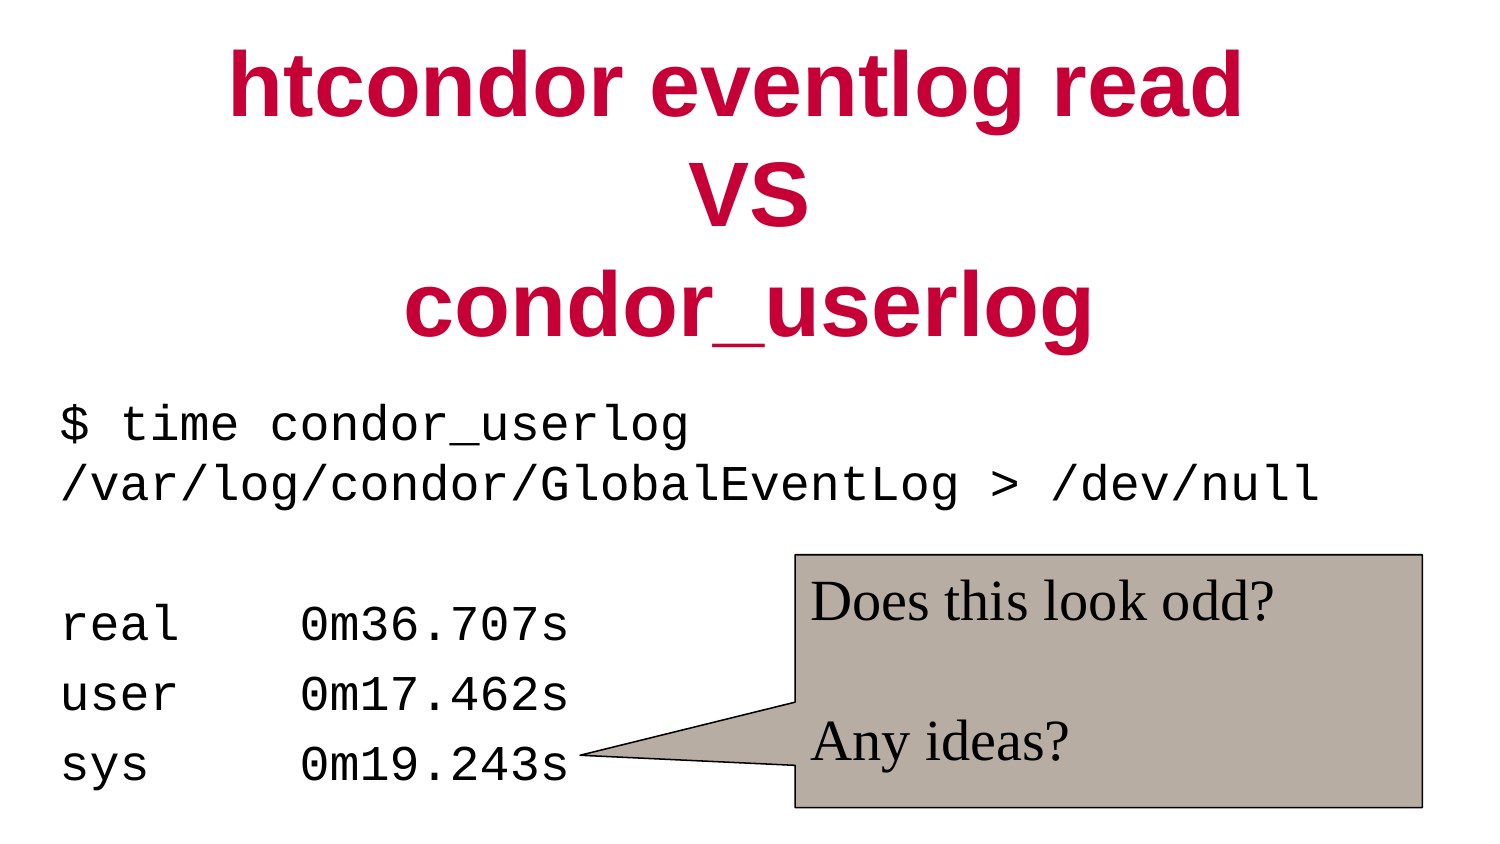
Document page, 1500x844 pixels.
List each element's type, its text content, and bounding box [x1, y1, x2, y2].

title htcondor eventlog read VS condor_userlog [0, 133, 1500, 247]
list $ time condor_userlog /var/log/condor/GlobalEventLog > /dev/null real 0m36.707s user 0m17.462s sys 0m19.243s [44, 383, 1423, 844]
text_box Does this look odd? Any ideas? [580, 554, 1423, 808]
